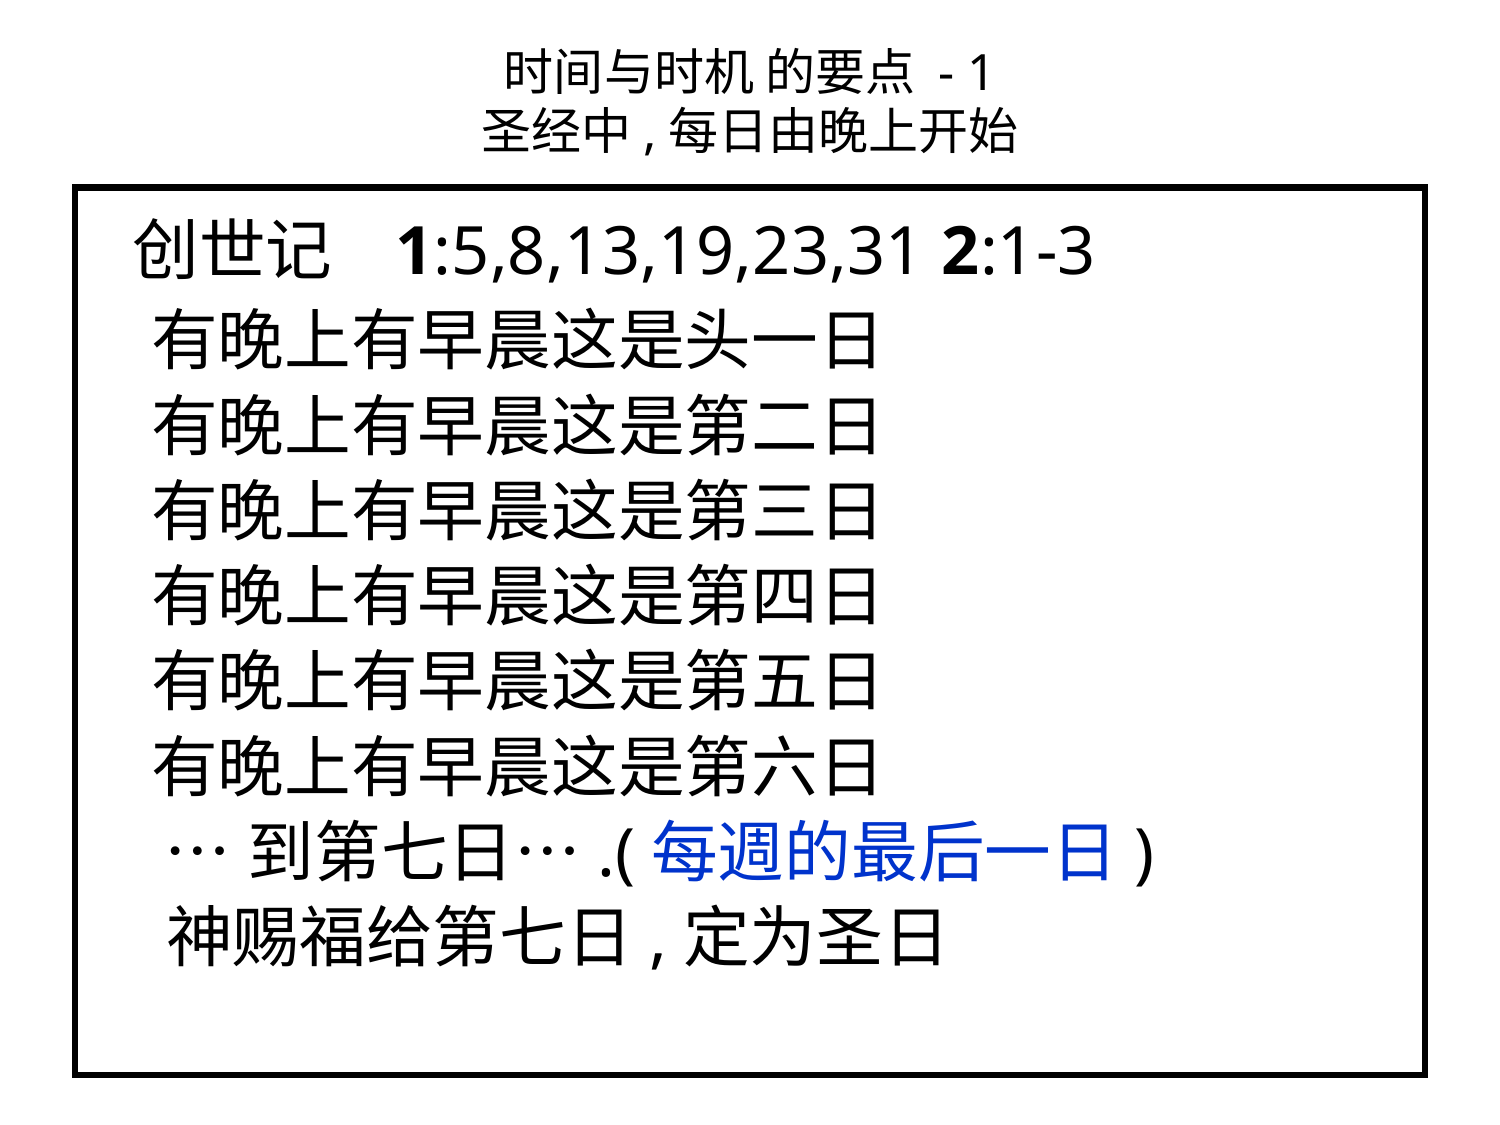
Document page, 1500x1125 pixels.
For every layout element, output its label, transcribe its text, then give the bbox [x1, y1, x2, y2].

list 创世记 1:5,8,13,19,23,31 2:1-3 有晚上有早晨这是头一日 有晚上有早晨这是第二日 有晚上有早晨这是第三日 有晚上有早晨这是第四日 有晚上有早晨这是第五日 有晚上有早晨这是第六日 …到第七日….(每週的最后一日) 神赐福给第七日,定为圣日 [74, 187, 1426, 1076]
title 时间与时机 的要点 - 1 圣经中,每日由晚上开始 [62, 37, 1438, 163]
